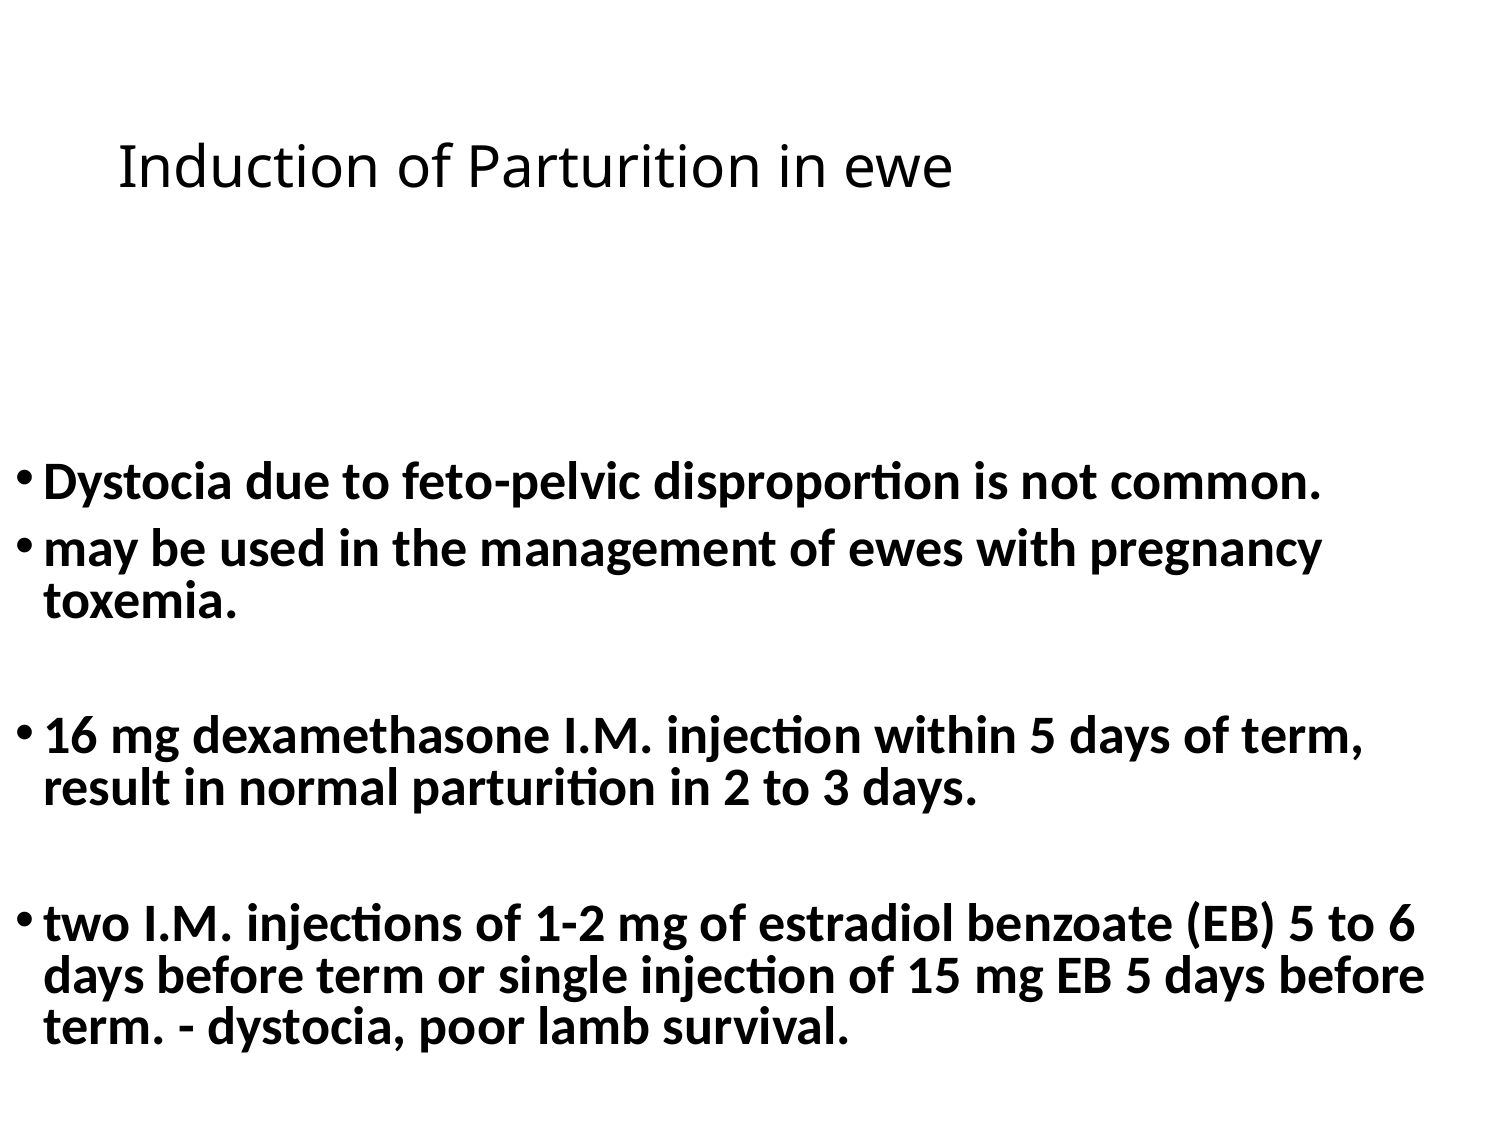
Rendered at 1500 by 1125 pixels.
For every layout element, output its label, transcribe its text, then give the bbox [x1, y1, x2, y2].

list Dystocia due to feto-pelvic disproportion is not common. may be used in the management of ewes with pregnancy toxemia. 16 mg dexamethasone I.M. injection within 5 days of term, result in normal parturition in 2 to 3 days. two I.M. injections of 1-2 mg of estradiol benzoate (EB) 5 to 6 days before term or single injection of 15 mg EB 5 days before term. - dystocia, poor lamb survival. [0, 450, 1500, 1125]
title Induction of Parturition in ewe [103, 59, 1397, 278]
